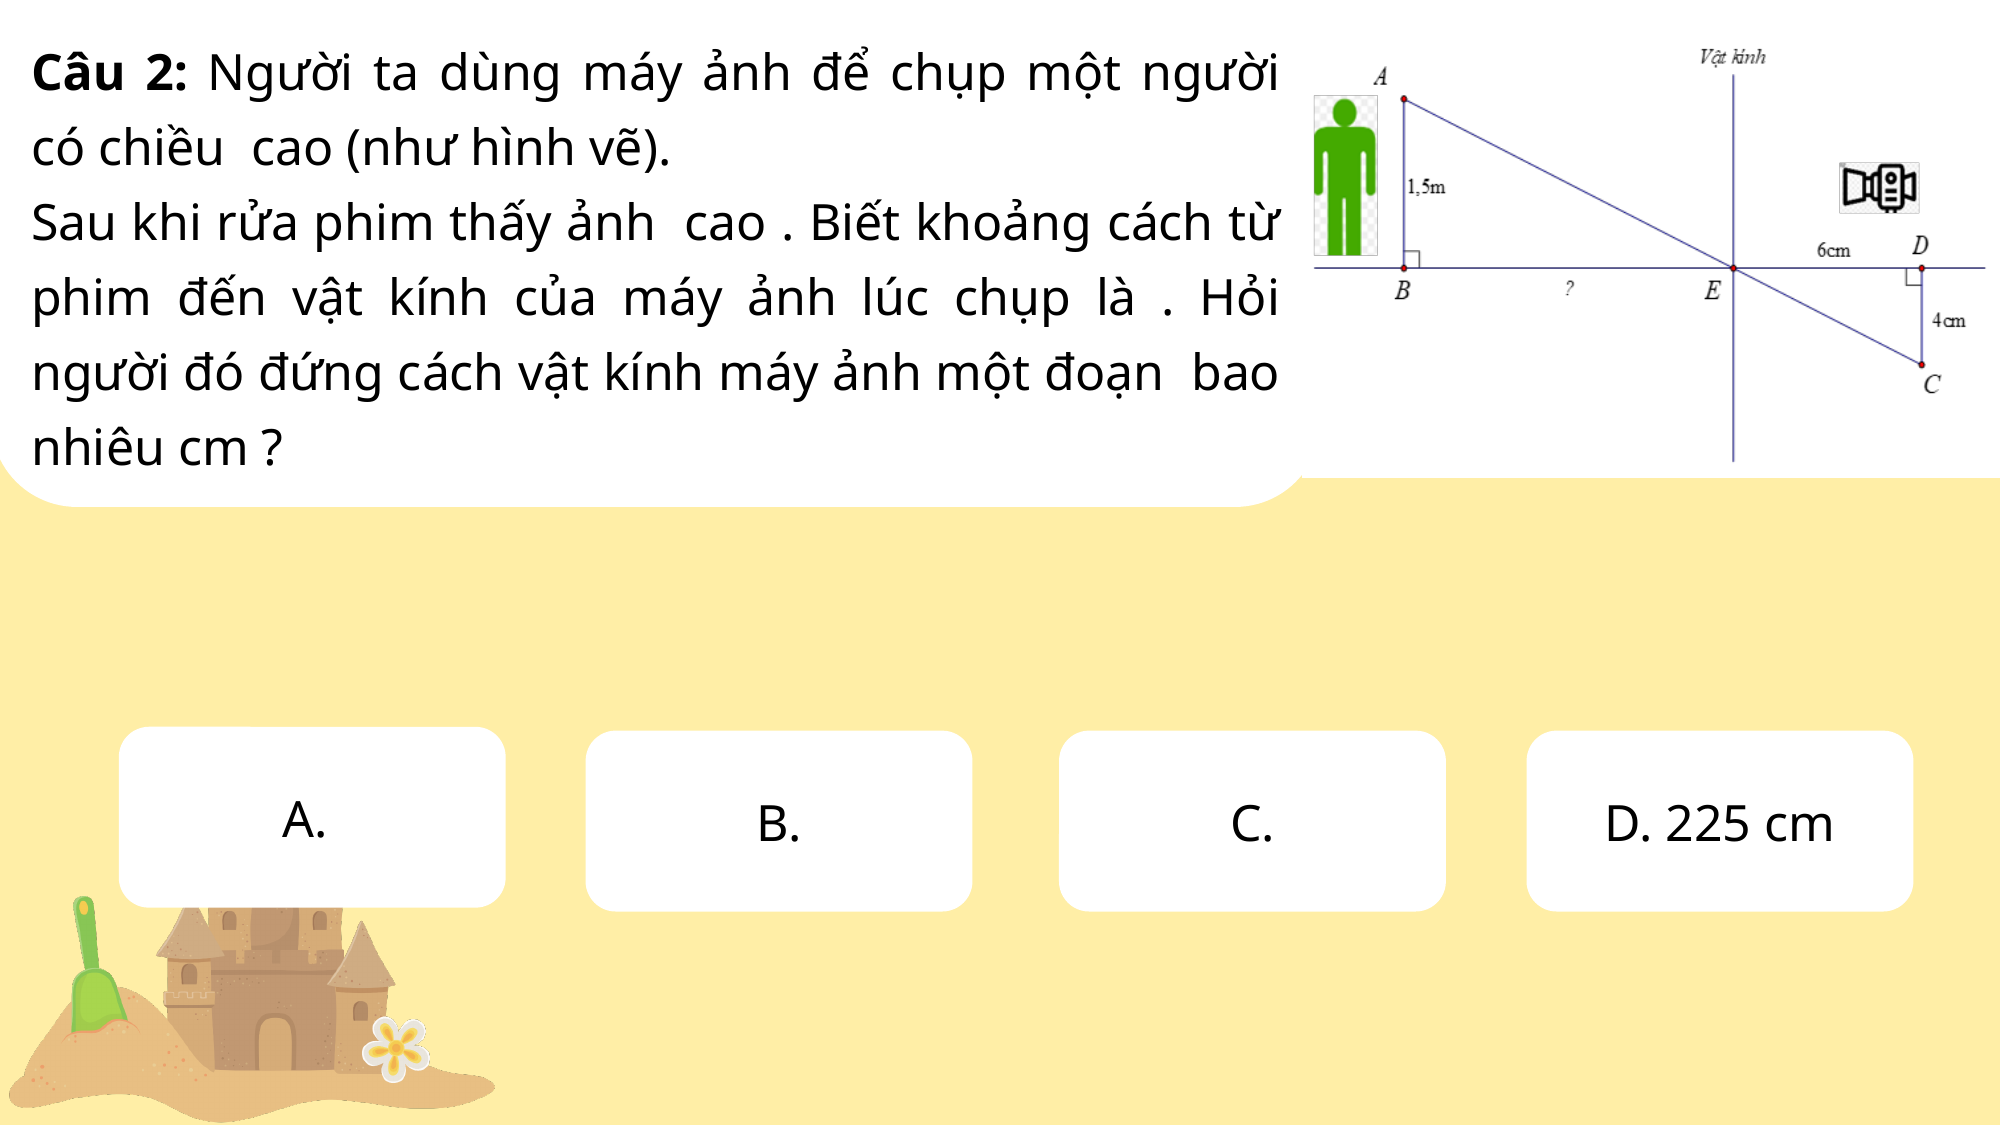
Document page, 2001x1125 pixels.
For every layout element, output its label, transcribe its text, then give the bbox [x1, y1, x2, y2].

picture [0, 768, 506, 1125]
picture [0, 28, 2000, 518]
text_box [0, 518, 2000, 1125]
text_box D. 225 cm [1525, 729, 1915, 913]
